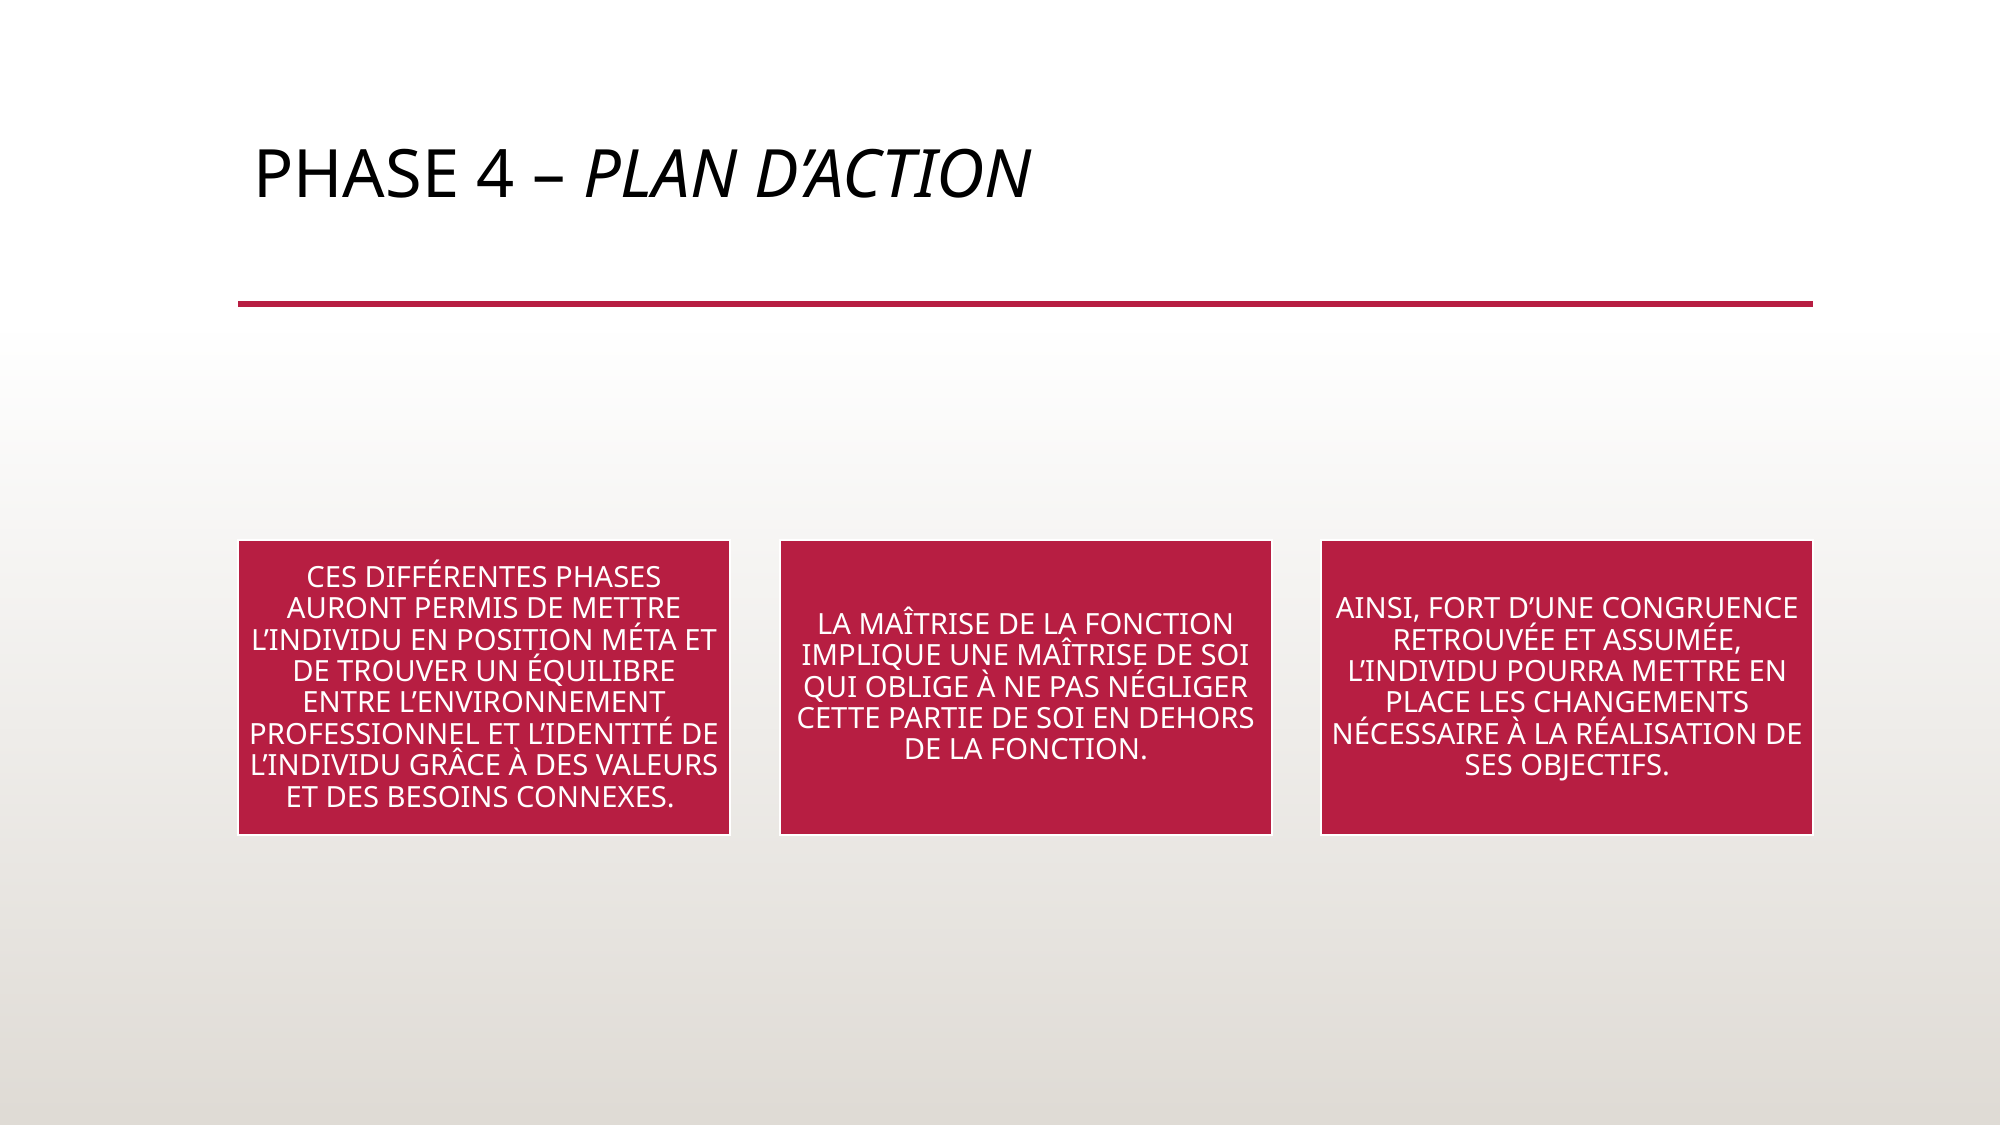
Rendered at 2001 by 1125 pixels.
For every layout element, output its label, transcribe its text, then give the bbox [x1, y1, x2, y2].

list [237, 382, 1814, 994]
text_box [0, 330, 2000, 1125]
text_box [0, 0, 2000, 330]
title Phase 4 – plan d’action [238, 131, 1814, 303]
